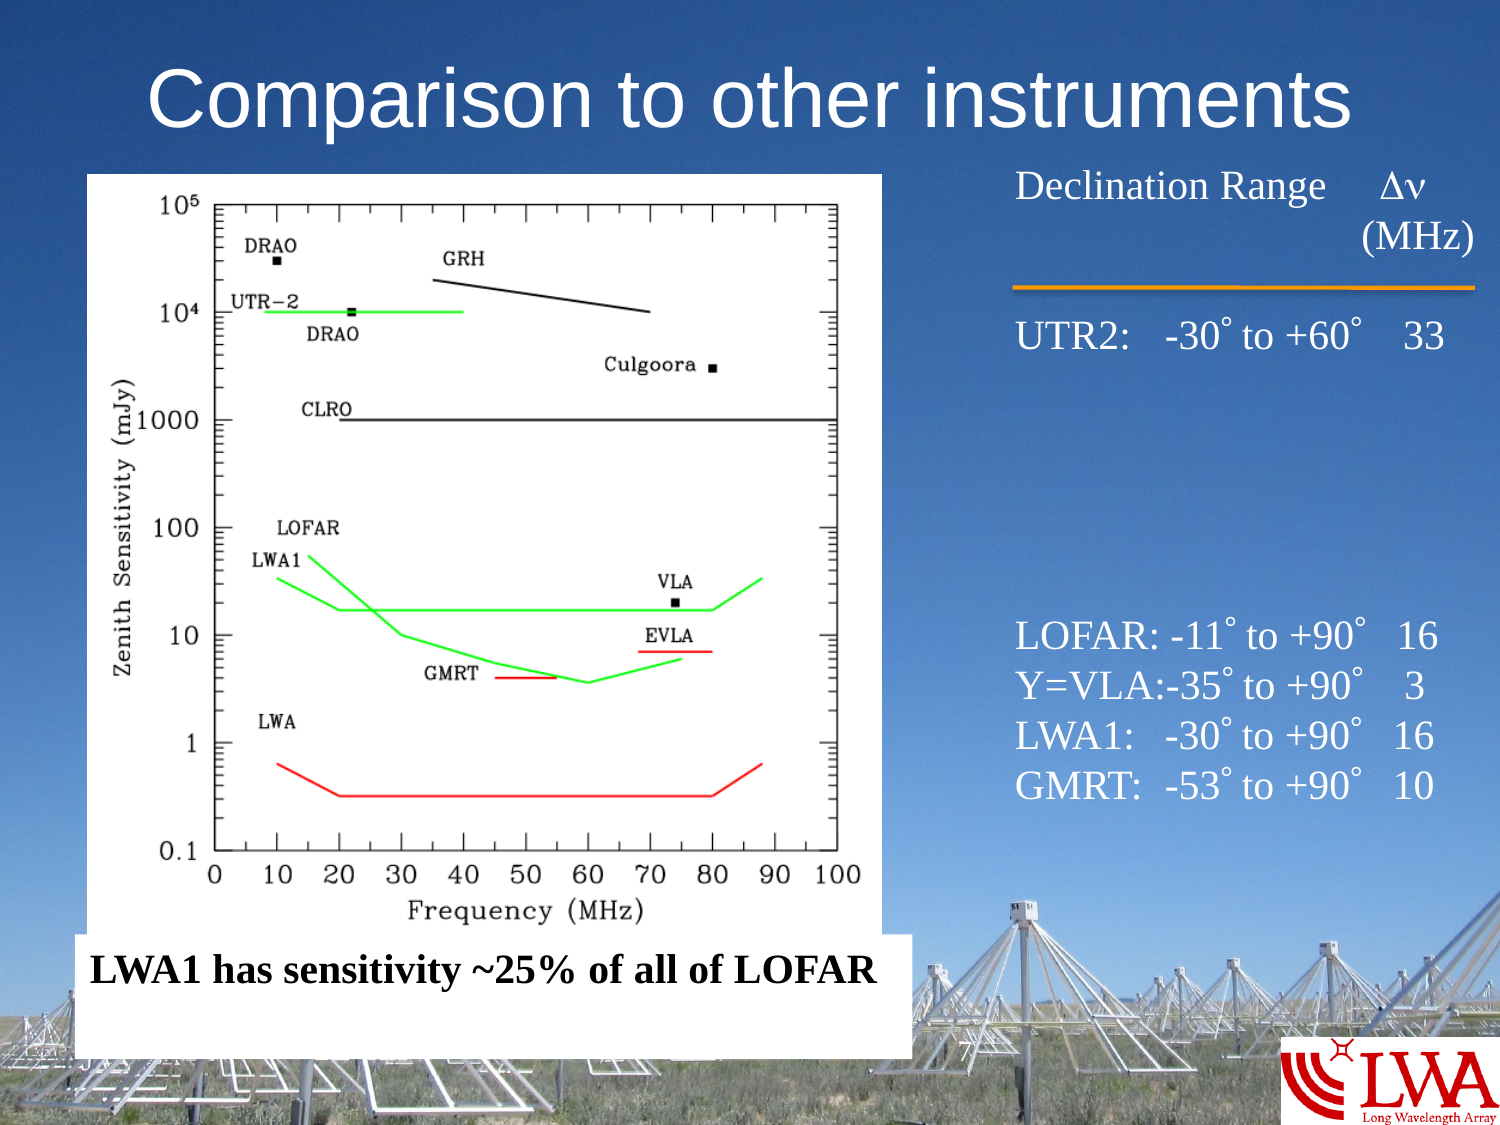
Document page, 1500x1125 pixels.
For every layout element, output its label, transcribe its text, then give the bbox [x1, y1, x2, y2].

slide_number 7 [512, 1024, 988, 1101]
text_box Declination Range Dn (MHz) UTR2: -30° to +60° 33 LOFAR: -11° to +90° 16 Y=VLA:-35° to +90° 3 LWA1: -30° to +90° 16 GMRT: -53° to +90° 10 [1000, 149, 1492, 976]
picture [0, 0, 1500, 1125]
text_box Comparison to other instruments [112, 0, 1388, 188]
text_box LWA1 has sensitivity ~25% of all of LOFAR [74, 934, 913, 1060]
